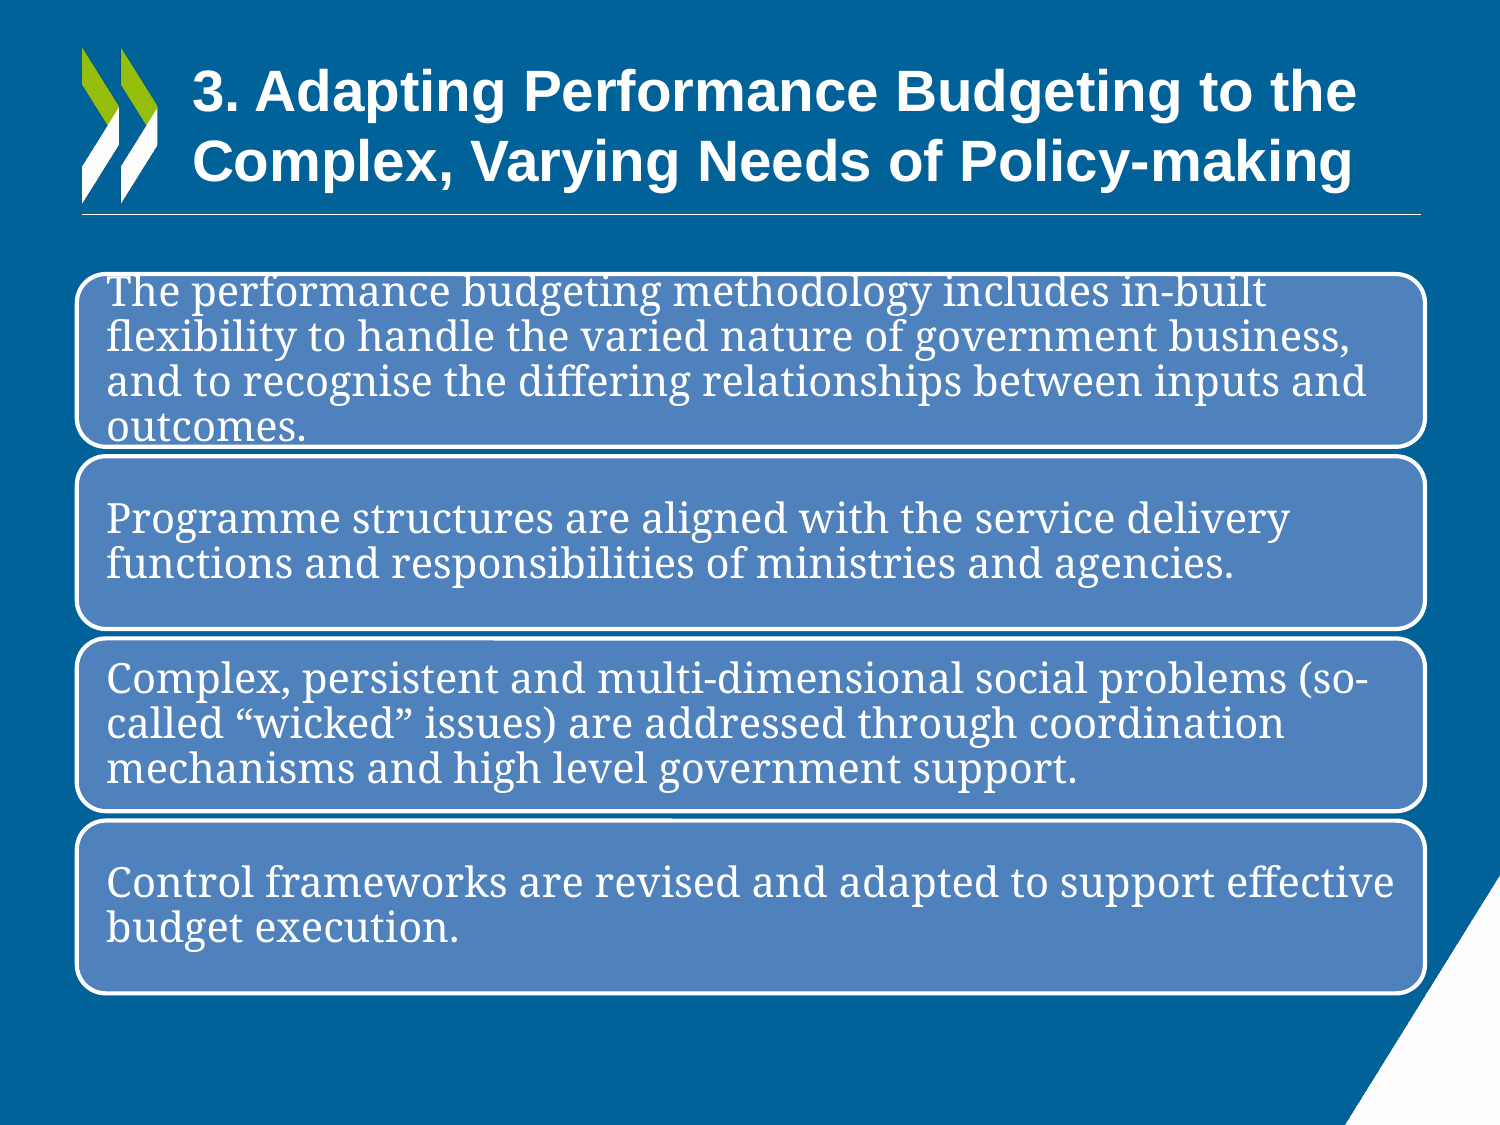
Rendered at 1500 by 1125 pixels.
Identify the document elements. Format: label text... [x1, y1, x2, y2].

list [76, 262, 1426, 1006]
title 3. Adapting Performance Budgeting to the Complex, Varying Needs of Policy-making [177, 38, 1394, 207]
